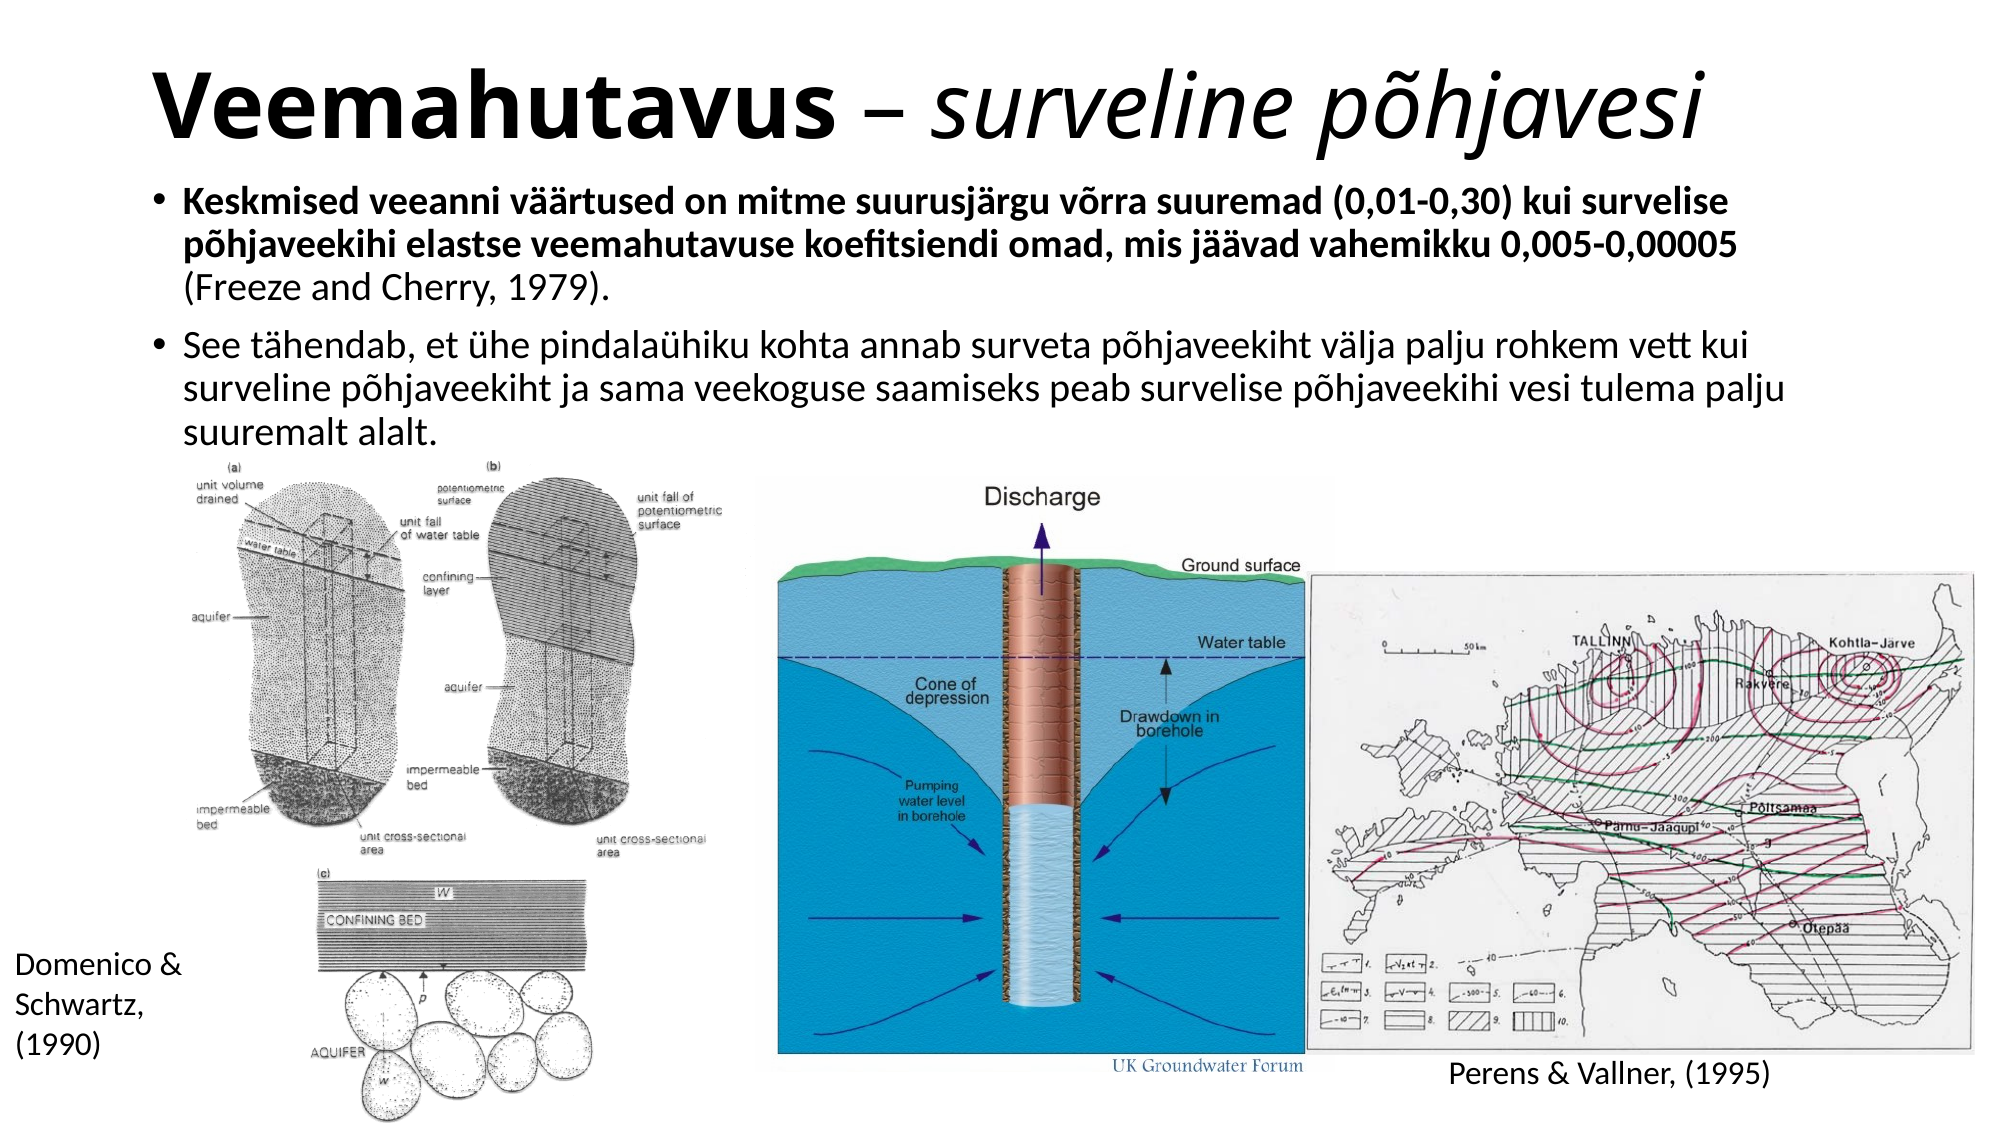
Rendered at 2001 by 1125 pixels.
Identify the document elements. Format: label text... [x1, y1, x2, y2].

picture [182, 446, 1975, 1125]
list Keskmised veeanni väärtused on mitme suurusjärgu võrra suuremad (0,01-0,30) kui survelise põhjaveekihi elastse veemahutavuse koefitsiendi omad, mis jäävad vahemikku 0,005-0,00005 (Freeze and Cherry, 1979). See tähendab, et ühe pindalaühiku kohta annab surveta põhjaveekiht välja palju rohkem vett kui surveline põhjaveekiht ja sama veekoguse saamiseks peab survelise põhjaveekihi vesi tulema palju suuremalt alalt. [137, 171, 1863, 462]
text_box Perens & Vallner, (1995) [1433, 1055, 1848, 1099]
title Veemahutavus – surveline põhjavesi [137, 0, 1863, 171]
text_box Domenico & Schwartz, (1990) [0, 935, 182, 1070]
